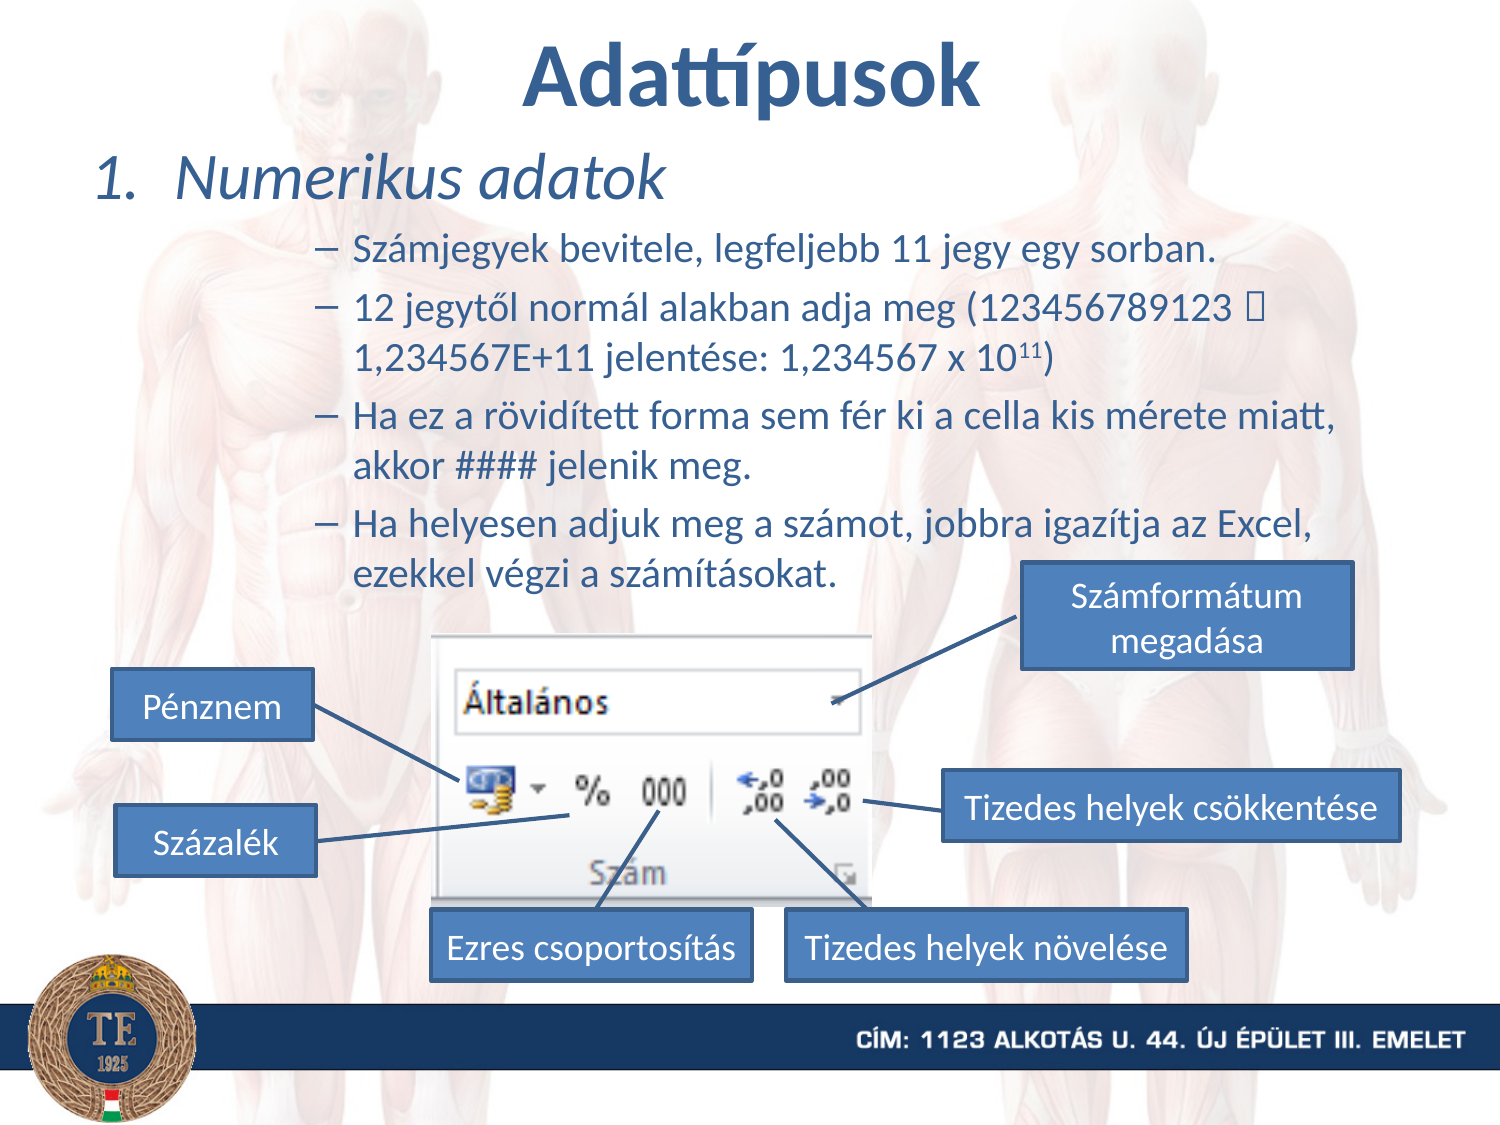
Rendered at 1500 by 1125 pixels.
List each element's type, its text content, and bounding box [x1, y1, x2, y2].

title Adattípusok [76, 0, 1427, 140]
picture [430, 633, 873, 908]
text_box Számformátum megadása [1020, 560, 1355, 671]
text_box Tizedes helyek csökkentése [877, 768, 1402, 843]
picture [0, 0, 1500, 1125]
text_box Tizedes helyek növelése [784, 907, 1189, 983]
text_box Ezres csoportosítás [429, 914, 754, 983]
text_box Pénznem [110, 667, 425, 766]
text_box Százalék [113, 803, 425, 878]
list Numerikus adatok Számjegyek bevitele, legfeljebb 11 jegy egy sorban. 12 jegytől normál alakban adja meg (123456789123  1,234567E+11 jelentése: 1,234567 x 1011) Ha ez a rövidített forma sem fér ki a cella kis mérete miatt, akkor #### jelenik meg. Ha helyesen adjuk meg a számot, jobbra igazítja az Excel, ezekkel végzi a számításokat. [75, 125, 1425, 1005]
text_box Számformátum megadása [877, 614, 1018, 685]
